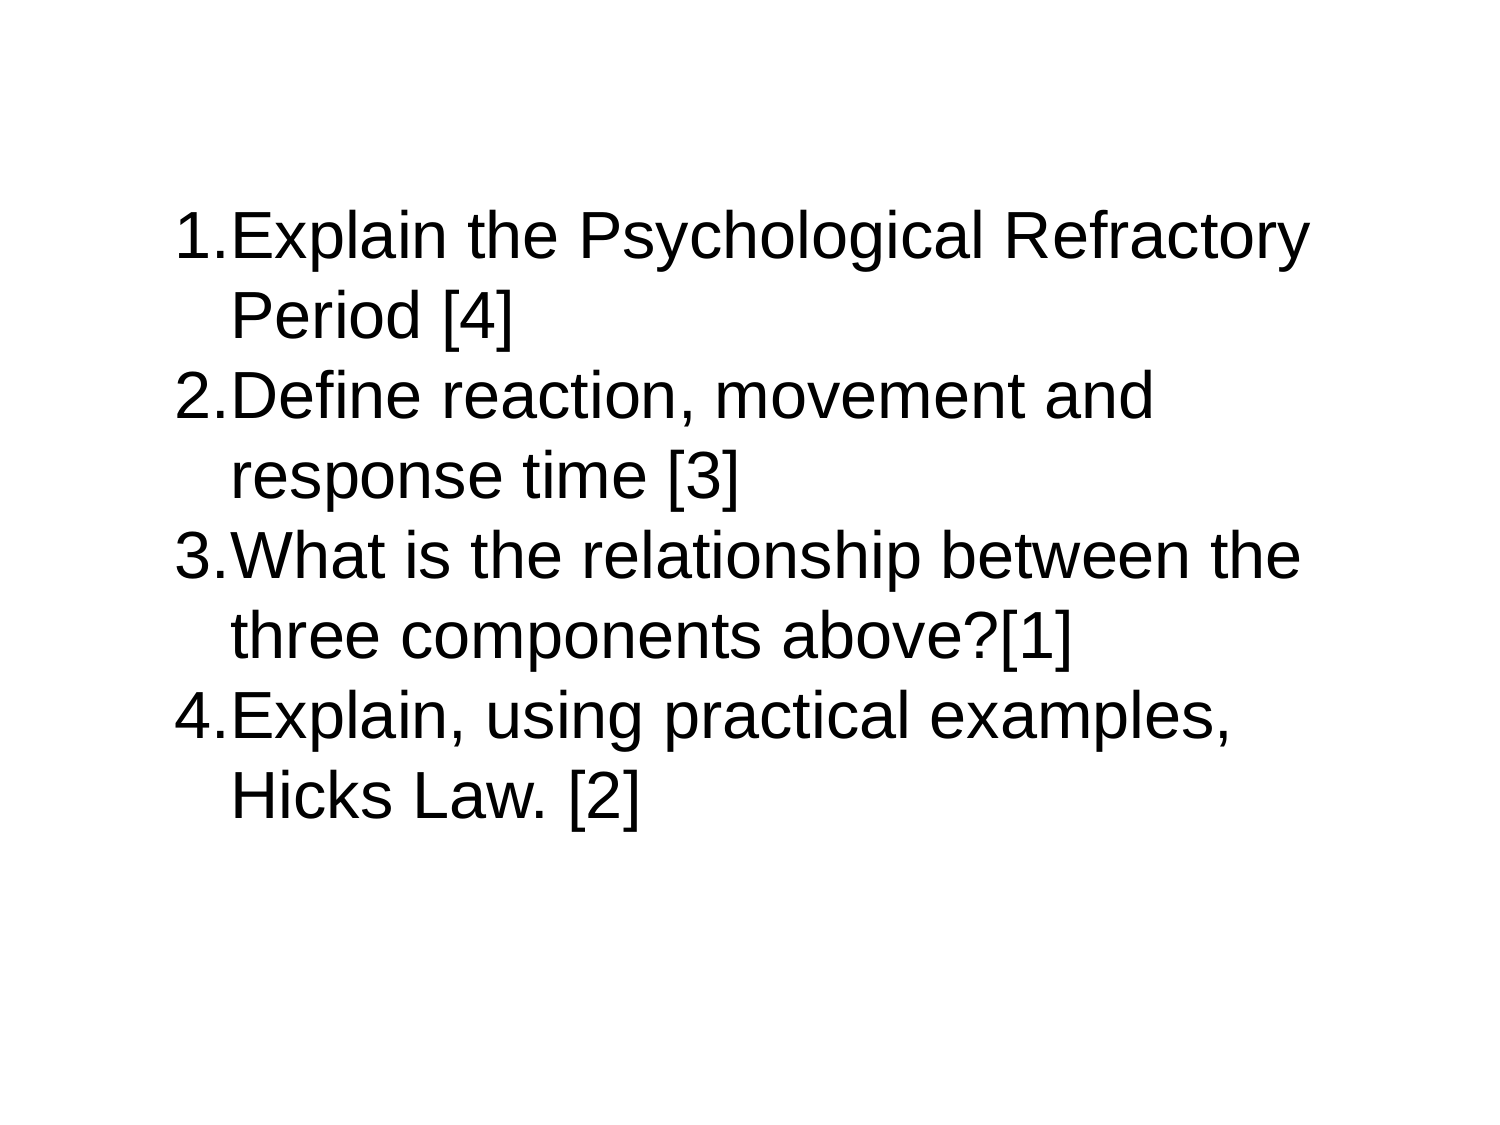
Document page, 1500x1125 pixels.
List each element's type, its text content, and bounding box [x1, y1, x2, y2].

text_box Explain the Psychological Refractory Period [4] Define reaction, movement and response time [3] What is the relationship between the three components above?[1] Explain, using practical examples, Hicks Law. [2] [159, 184, 1388, 919]
